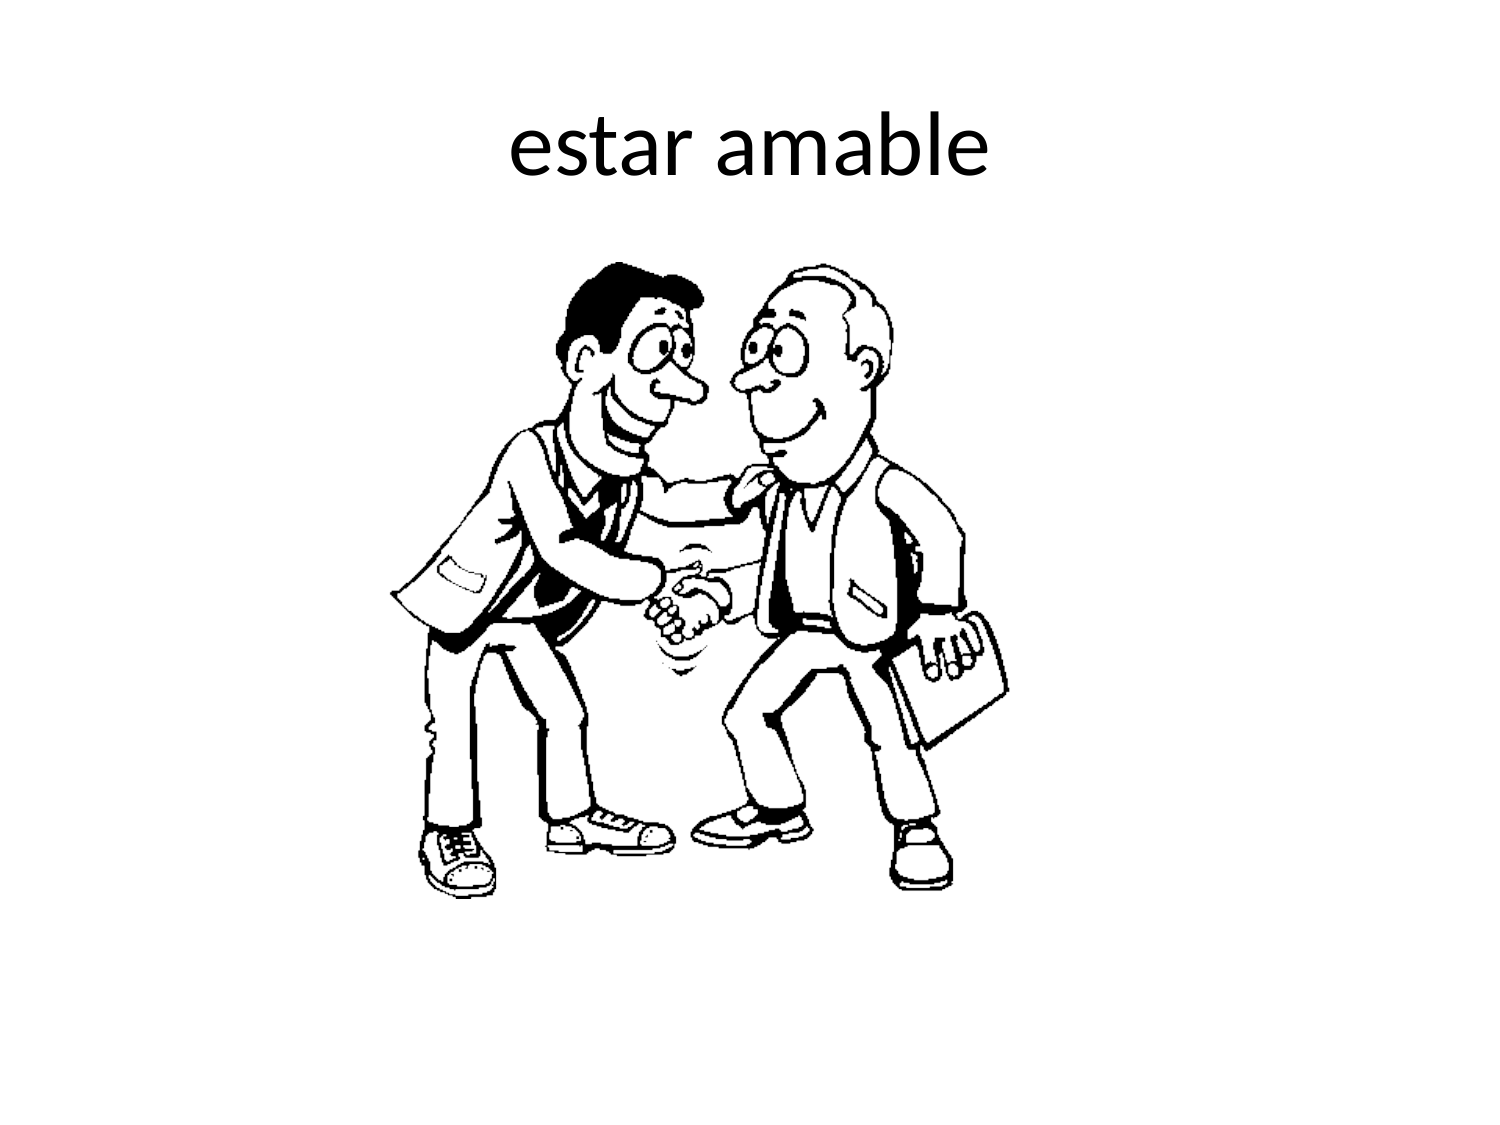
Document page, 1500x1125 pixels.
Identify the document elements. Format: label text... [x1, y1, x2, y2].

picture [387, 262, 1013, 899]
title estar amable [75, 45, 1425, 233]
